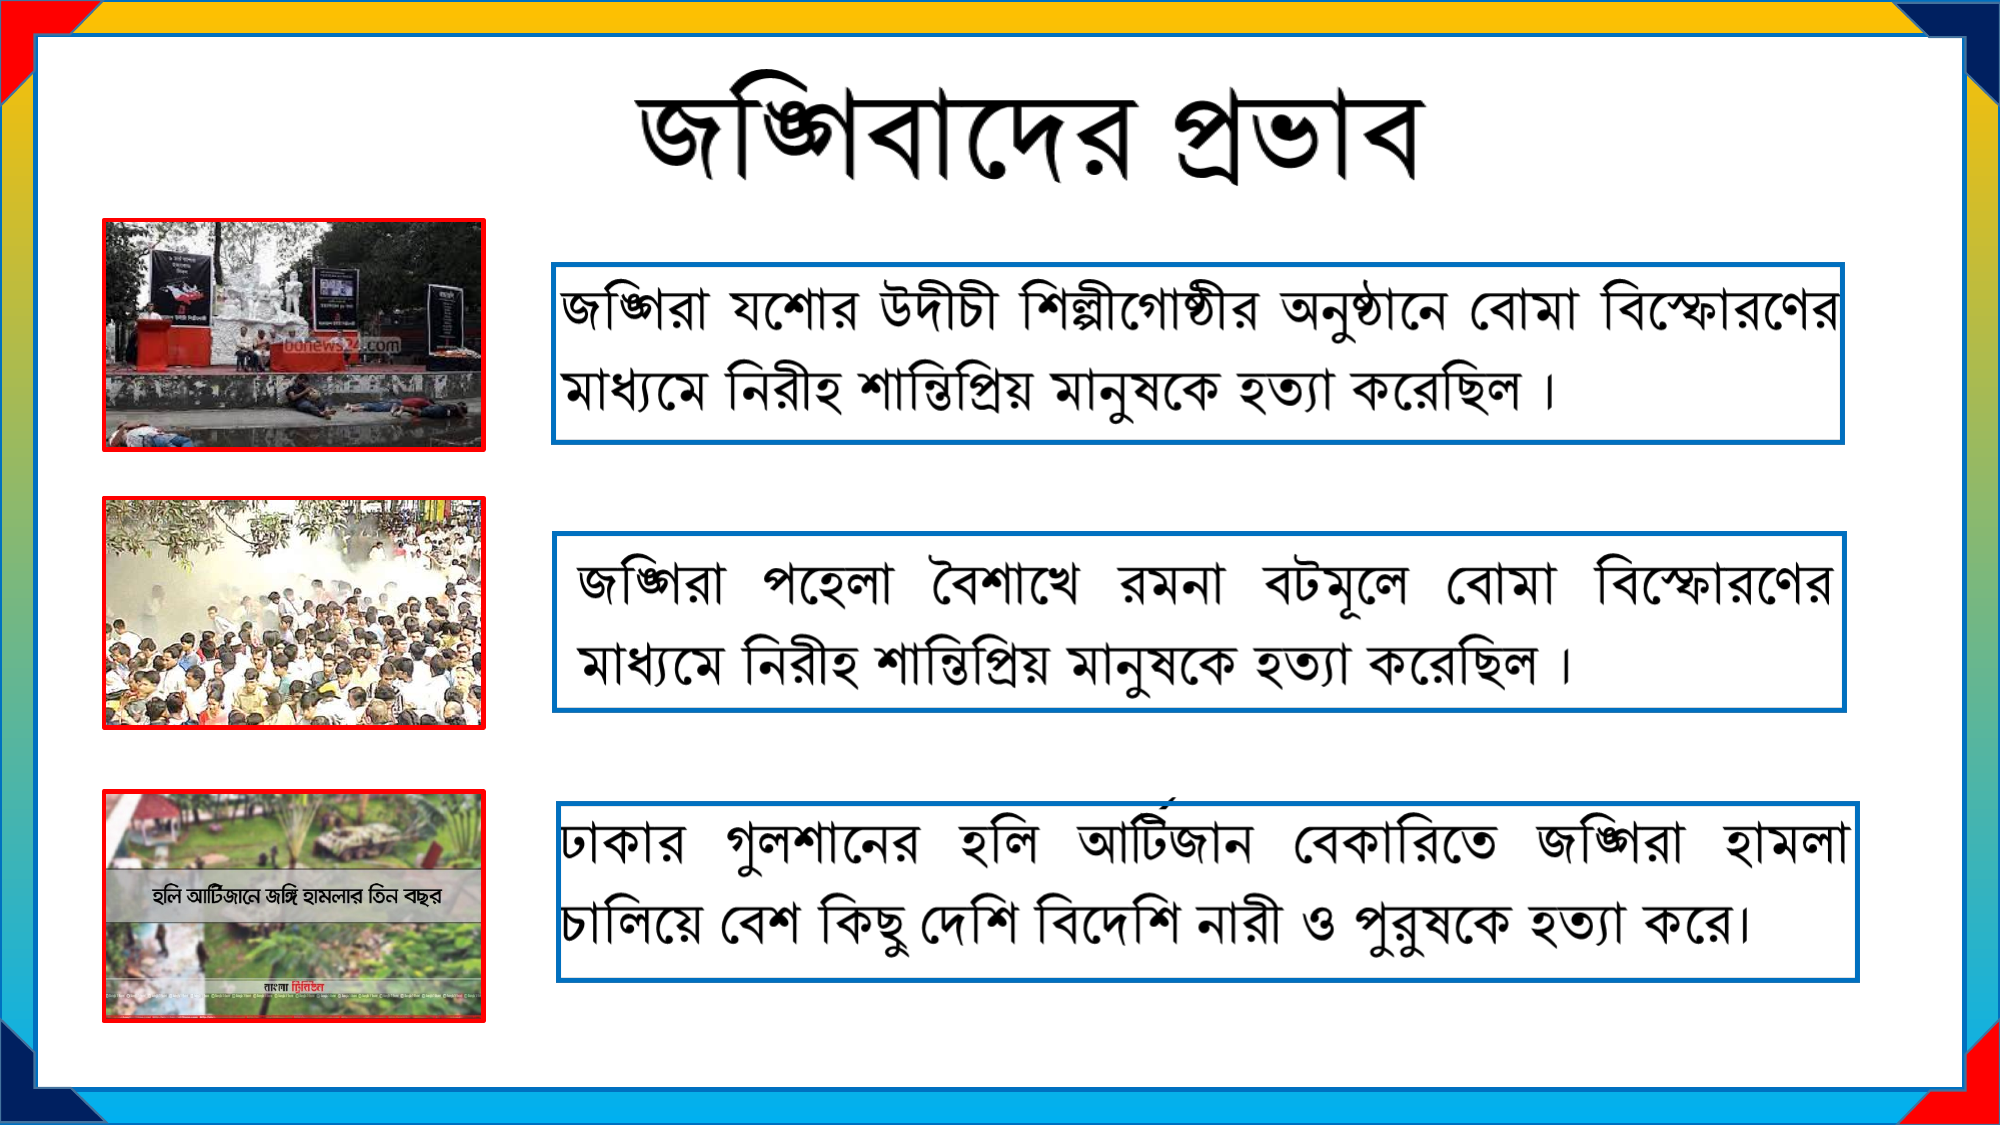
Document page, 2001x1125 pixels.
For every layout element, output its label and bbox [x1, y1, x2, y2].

picture [106, 500, 482, 726]
picture [634, 68, 1428, 187]
picture [106, 793, 482, 1019]
picture [106, 222, 482, 448]
picture [518, 785, 1907, 1007]
picture [519, 251, 1897, 473]
text_box [0, 0, 2000, 1125]
picture [536, 526, 1890, 748]
